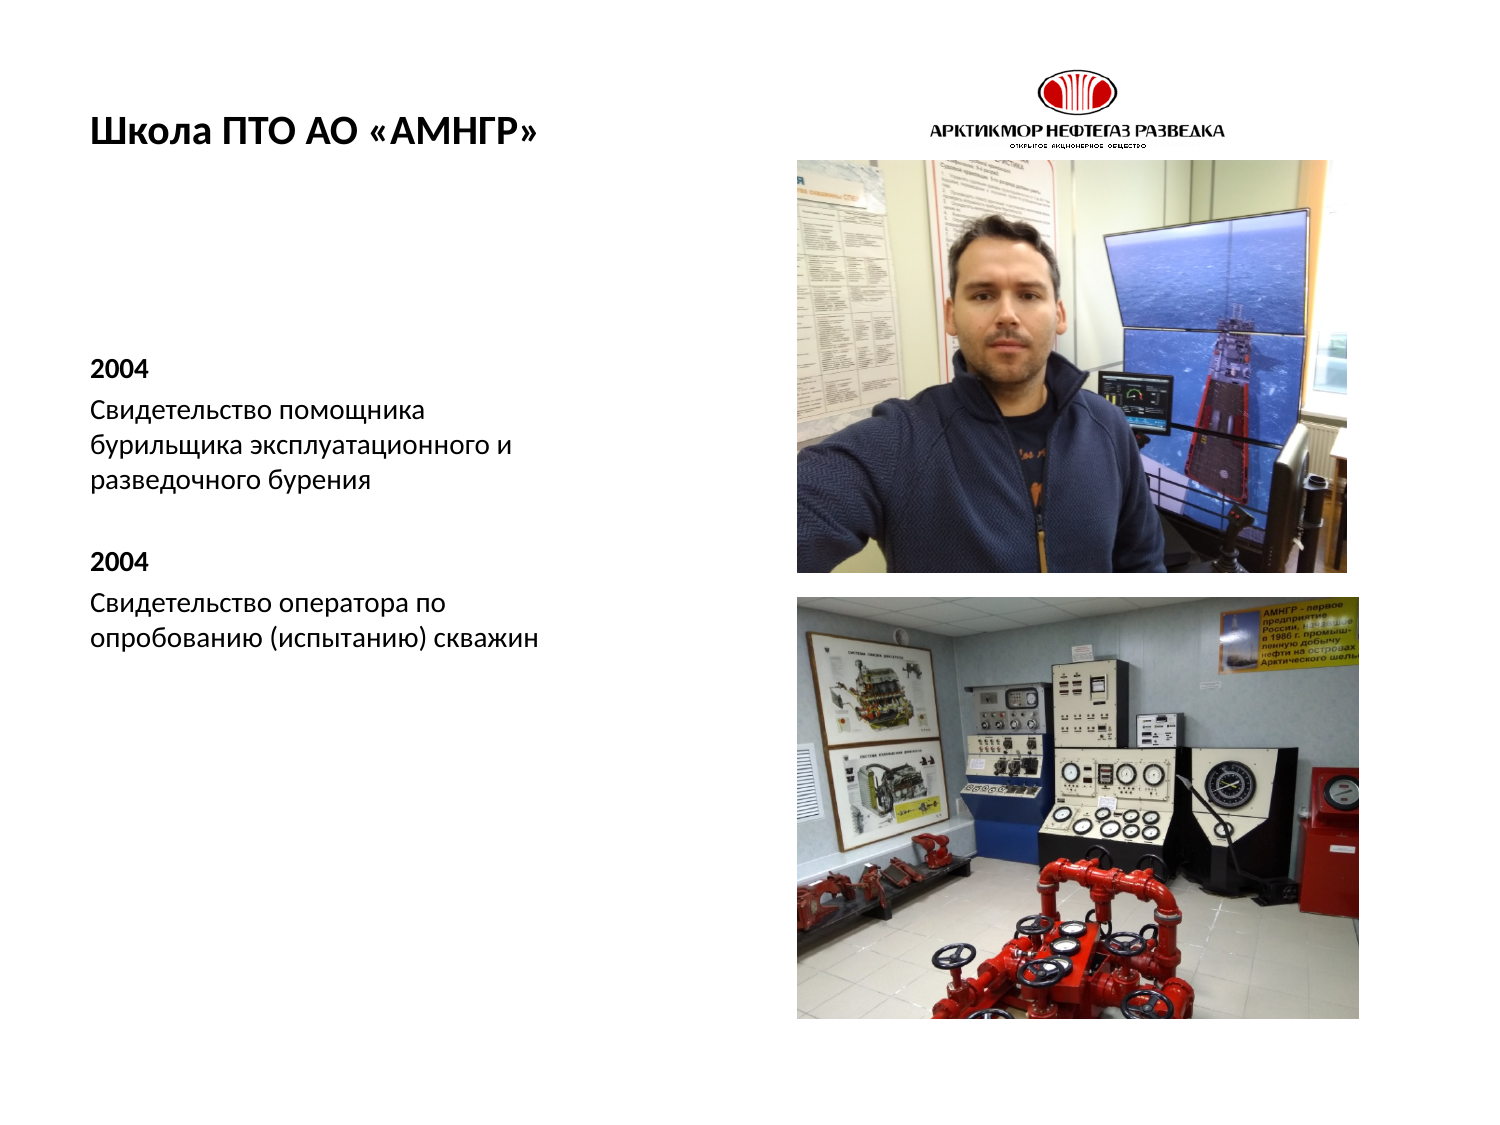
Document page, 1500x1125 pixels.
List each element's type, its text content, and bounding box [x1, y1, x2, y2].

list 2004 Свидетельство помощника бурильщика эксплуатационного и разведочного бурения 2004 Свидетельство оператора по опробованию (испытанию) скважин [75, 219, 569, 1005]
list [915, 0, 1240, 159]
title Школа ПТО АО «АМНГР» [75, 90, 597, 161]
picture [796, 597, 1359, 1019]
picture [796, 160, 1347, 573]
